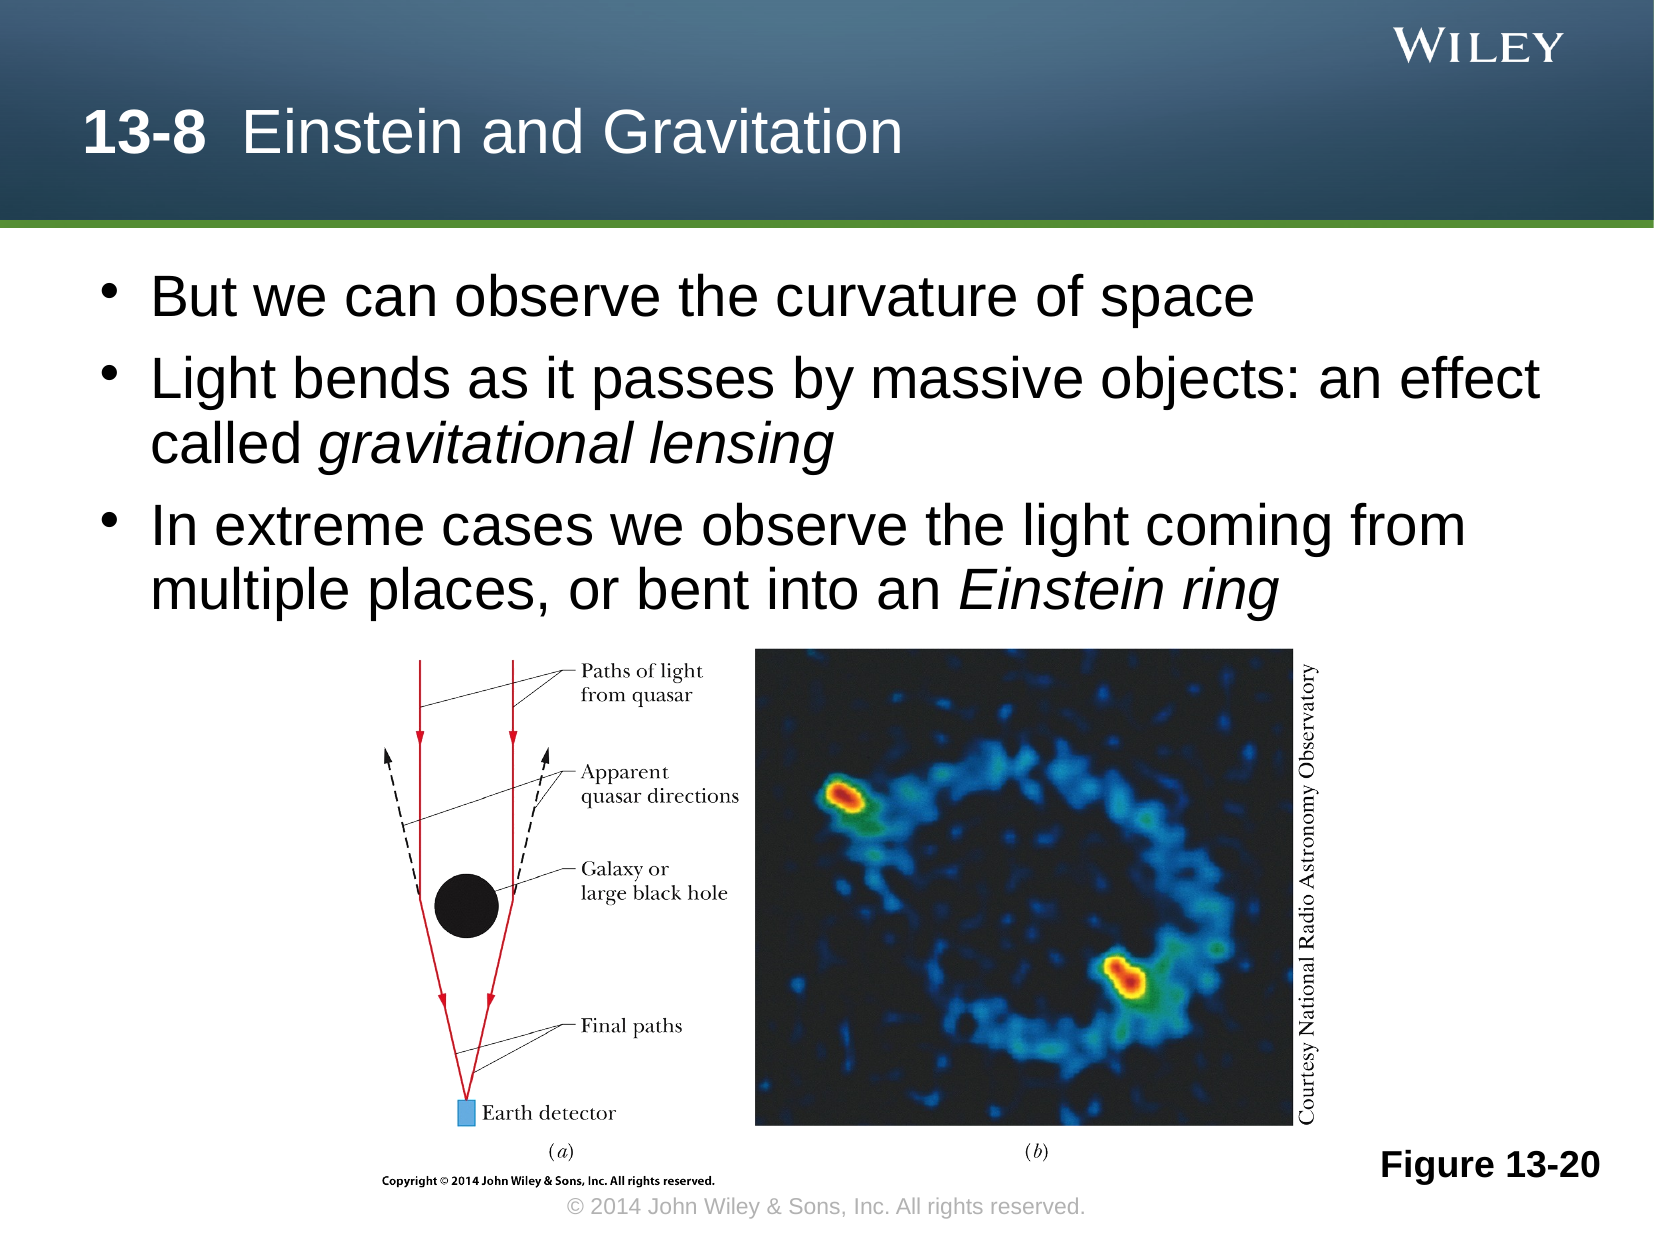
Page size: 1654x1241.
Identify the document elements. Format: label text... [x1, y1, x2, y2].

text_box But we can observe the curvature of space Light bends as it passes by massive objects: an effect called gravitational lensing In extreme cases we observe the light coming from multiple places, or bent into an Einstein ring [82, 260, 1560, 899]
picture [375, 640, 1326, 1190]
text_box Figure 13-20 [1365, 1134, 1575, 1192]
footer © 2014 John Wiley & Sons, Inc. All rights reserved. [339, 1174, 1314, 1241]
picture [0, 0, 1654, 228]
text_box 13-8 Einstein and Gravitation [82, 49, 1571, 211]
